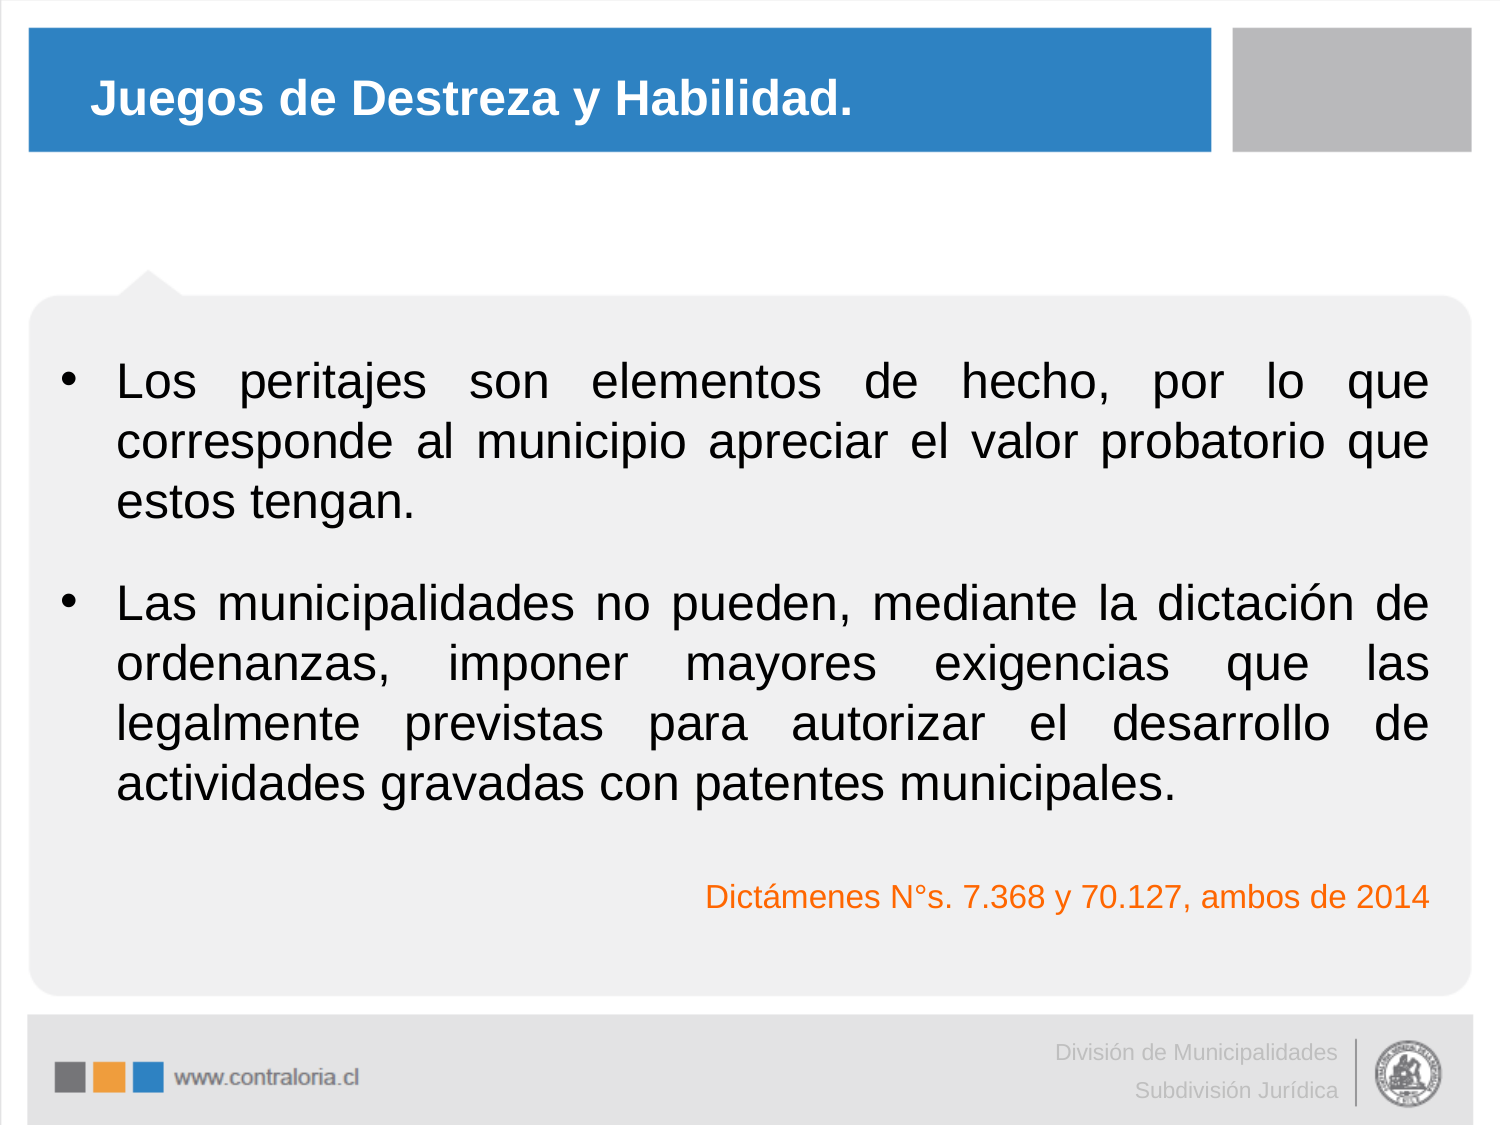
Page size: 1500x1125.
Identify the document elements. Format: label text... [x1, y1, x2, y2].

list División de Municipalidades [291, 1029, 1353, 1073]
picture [0, 0, 1500, 1125]
title Juegos de Destreza y Habilidad. [75, 45, 1098, 146]
list Subdivisión Jurídica [292, 1068, 1354, 1111]
list Los peritajes son elementos de hecho, por lo que corresponde al municipio apreciar el valor probatorio que estos tengan. Las municipalidades no pueden, mediante la dictación de ordenanzas, imponer mayores exigencias que las legalmente previstas para autorizar el desarrollo de actividades gravadas con patentes municipales. Dictámenes N°s. 7.368 y 70.127, ambos de 2014 [45, 305, 1447, 967]
